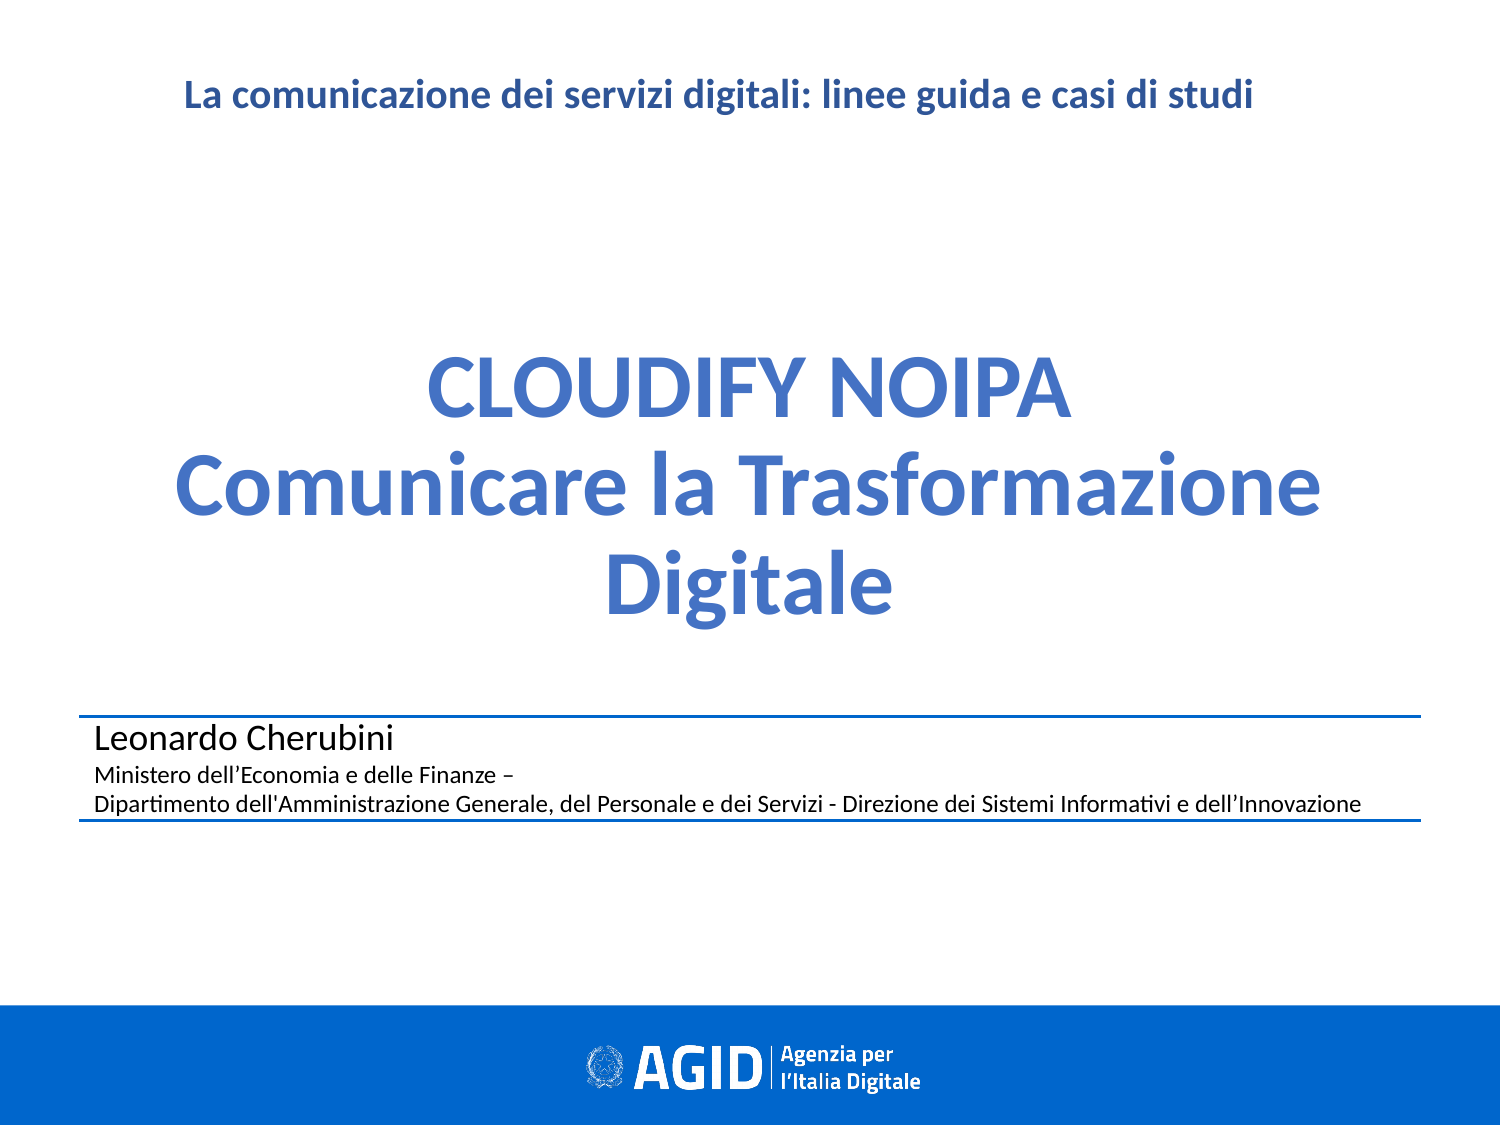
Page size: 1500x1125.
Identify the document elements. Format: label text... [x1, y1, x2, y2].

picture [586, 1045, 920, 1094]
text_box Leonardo Cherubini Ministero dell’Economia e delle Finanze – Dipartimento dell'Amministrazione Generale, del Personale e dei Servizi - Direzione dei Sistemi Informativi e dell’Innovazione [79, 821, 1421, 826]
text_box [79, 716, 1421, 821]
title La comunicazione dei servizi digitali: linee guida e casi di studi [81, 64, 1357, 140]
subtitle CLOUDIFY NOIPA Comunicare la Trasformazione Digitale [122, 330, 1377, 590]
text_box Leonardo Cherubini Ministero dell’Economia e delle Finanze – Dipartimento dell'Amministrazione Generale, del Personale e dei Servizi - Direzione dei Sistemi Informativi e dell’Innovazione [79, 705, 1421, 716]
